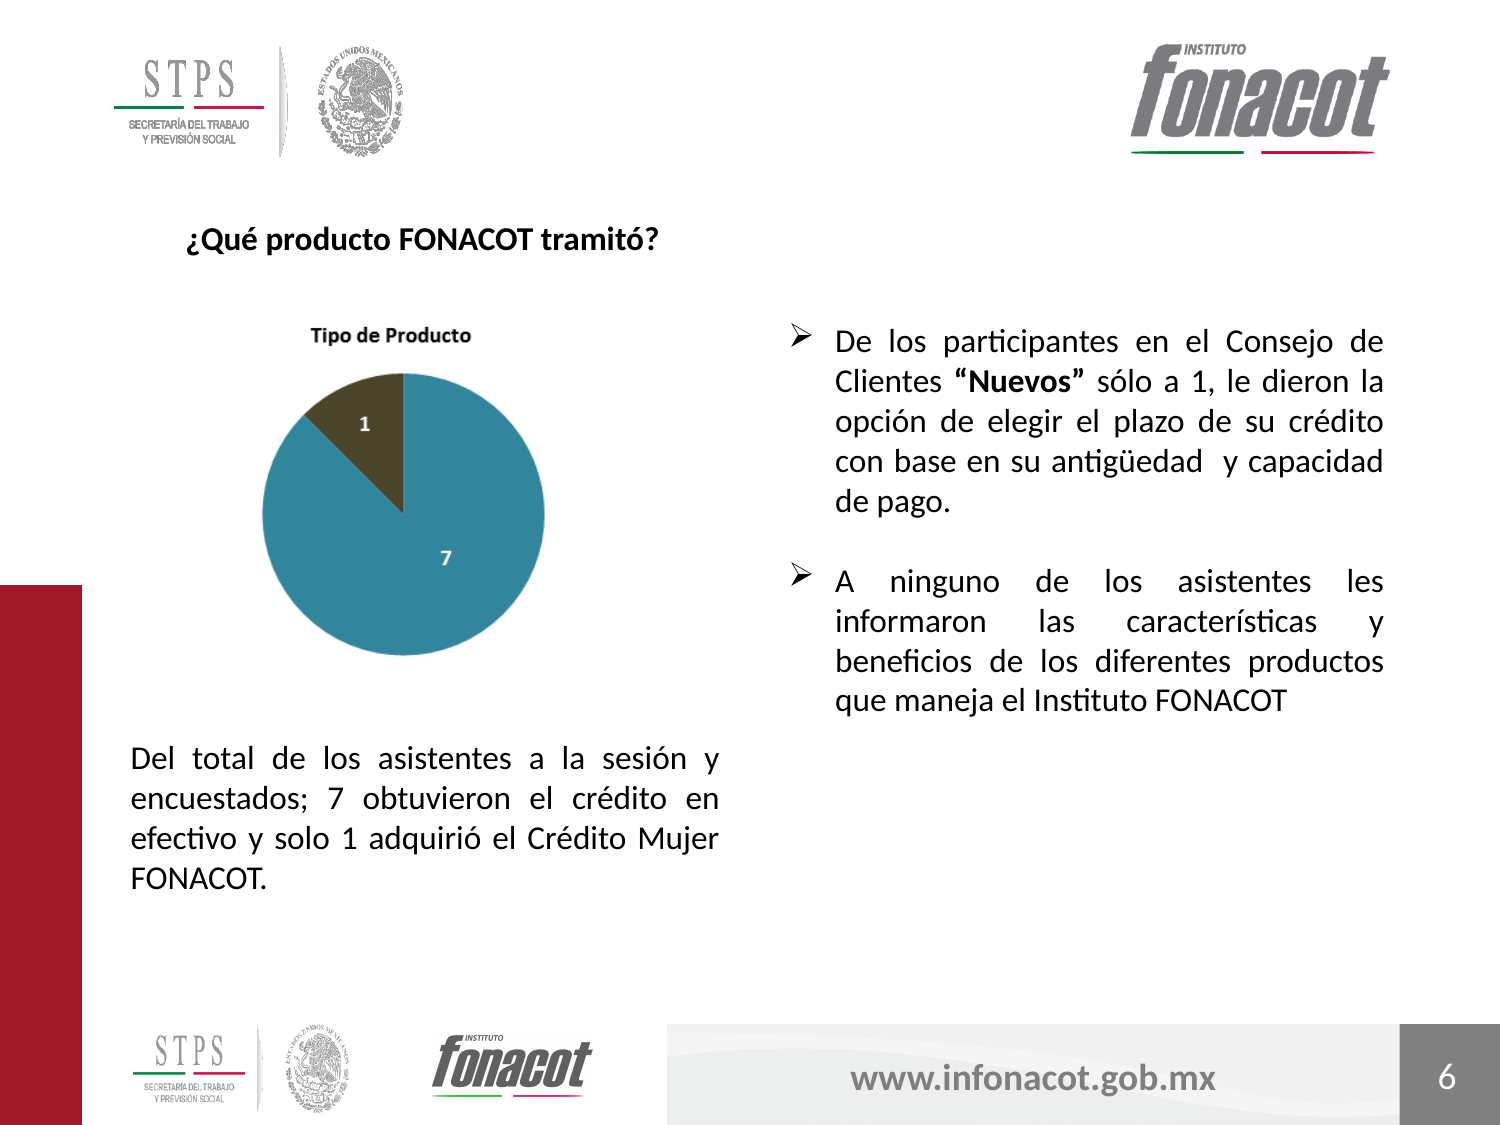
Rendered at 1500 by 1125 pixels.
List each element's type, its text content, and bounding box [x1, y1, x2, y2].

text_box ¿Qué producto FONACOT tramitó? [110, 208, 735, 268]
picture [0, 585, 82, 1125]
text_box De los participantes en el Consejo de Clientes “Nuevos” sólo a 1, le dieron la opción de elegir el plazo de su crédito con base en su antigüedad y capacidad de pago. A ninguno de los asistentes les informaron las características y beneficios de los diferentes productos que maneja el Instituto FONACOT [773, 302, 1400, 776]
picture [431, 1034, 593, 1098]
picture [117, 297, 680, 668]
slide_number 6 [1399, 1024, 1495, 1125]
text_box Del total de los asistentes a la sesión y encuestados; 7 obtuvieron el crédito en efectivo y solo 1 adquirió el Crédito Mujer FONACOT. [115, 739, 735, 894]
picture [1129, 42, 1390, 156]
picture [114, 46, 403, 157]
picture [133, 1024, 349, 1113]
picture [667, 1024, 1399, 1125]
